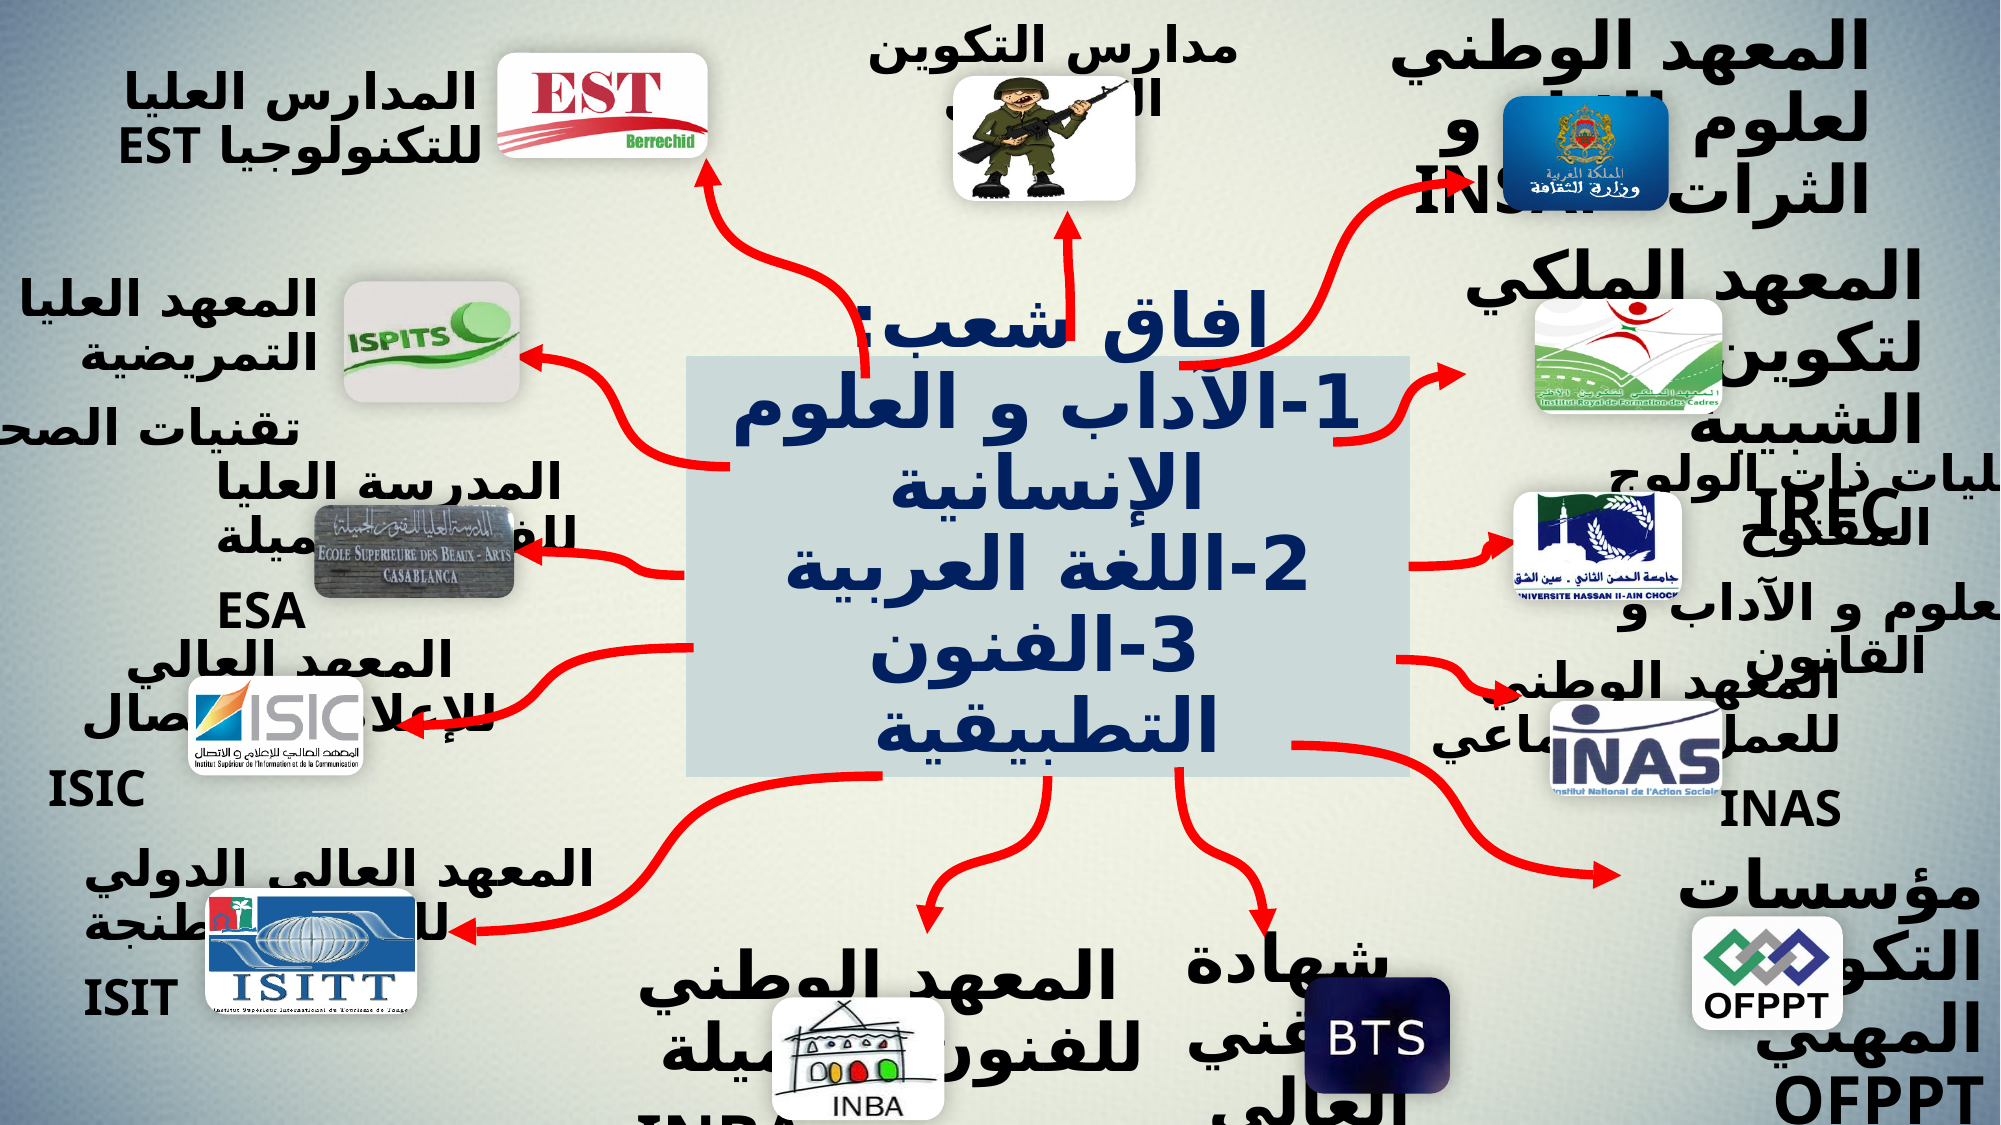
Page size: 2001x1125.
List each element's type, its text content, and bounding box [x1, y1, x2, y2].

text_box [1291, 745, 1622, 876]
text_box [514, 356, 731, 467]
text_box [1333, 373, 1467, 442]
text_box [1396, 659, 1523, 696]
text_box المدرسة العليا للفنون الجميلة ESA [200, 449, 715, 514]
text_box المعهد الملكي لتكوين اطر الشبيبة IRFC [1476, 234, 1941, 316]
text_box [1408, 541, 1513, 567]
text_box المعهد الوطني للعمل الاجتماعي INAS [1314, 647, 1858, 768]
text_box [514, 551, 685, 576]
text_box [1136, 809, 1307, 895]
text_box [1003, 274, 1135, 278]
text_box المعهد العالي الدولي للسياحة بطنجة ISIT [68, 836, 447, 915]
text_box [395, 647, 694, 726]
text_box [675, 188, 897, 348]
text_box المعهد الوطني للفنون الجميلة INBA [621, 934, 1233, 1079]
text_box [1179, 182, 1476, 366]
text_box الكليات ذات الولوج المفتوح العلوم و الآداب و القانون [1564, 440, 2000, 593]
subtitle المعهد الوطني لعلوم الاثار و الثرات INSAP [1339, 4, 1888, 100]
text_box المعهد العالي للإعلام و الاتصال ISIC [33, 626, 547, 678]
text_box المعهد العليا للمهن التمريضية تقنيات الصحة ISPITS [0, 265, 335, 414]
title افاق شعب: 1-الآداب و العلوم الإنسانية 2-اللغة العربية 3-الفنون التطبيقية [686, 356, 1410, 777]
text_box المدارس العليا للتكنولوجيا EST [15, 59, 488, 98]
picture [0, 0, 2001, 1125]
text_box مدارس التكوين العسكري [825, 11, 1283, 82]
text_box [447, 776, 883, 932]
text_box شهادة التقني العالي BTS [1170, 917, 1557, 1071]
text_box مؤسسات التكوين المهني OFPPT [1613, 843, 2000, 1002]
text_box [908, 794, 1067, 916]
